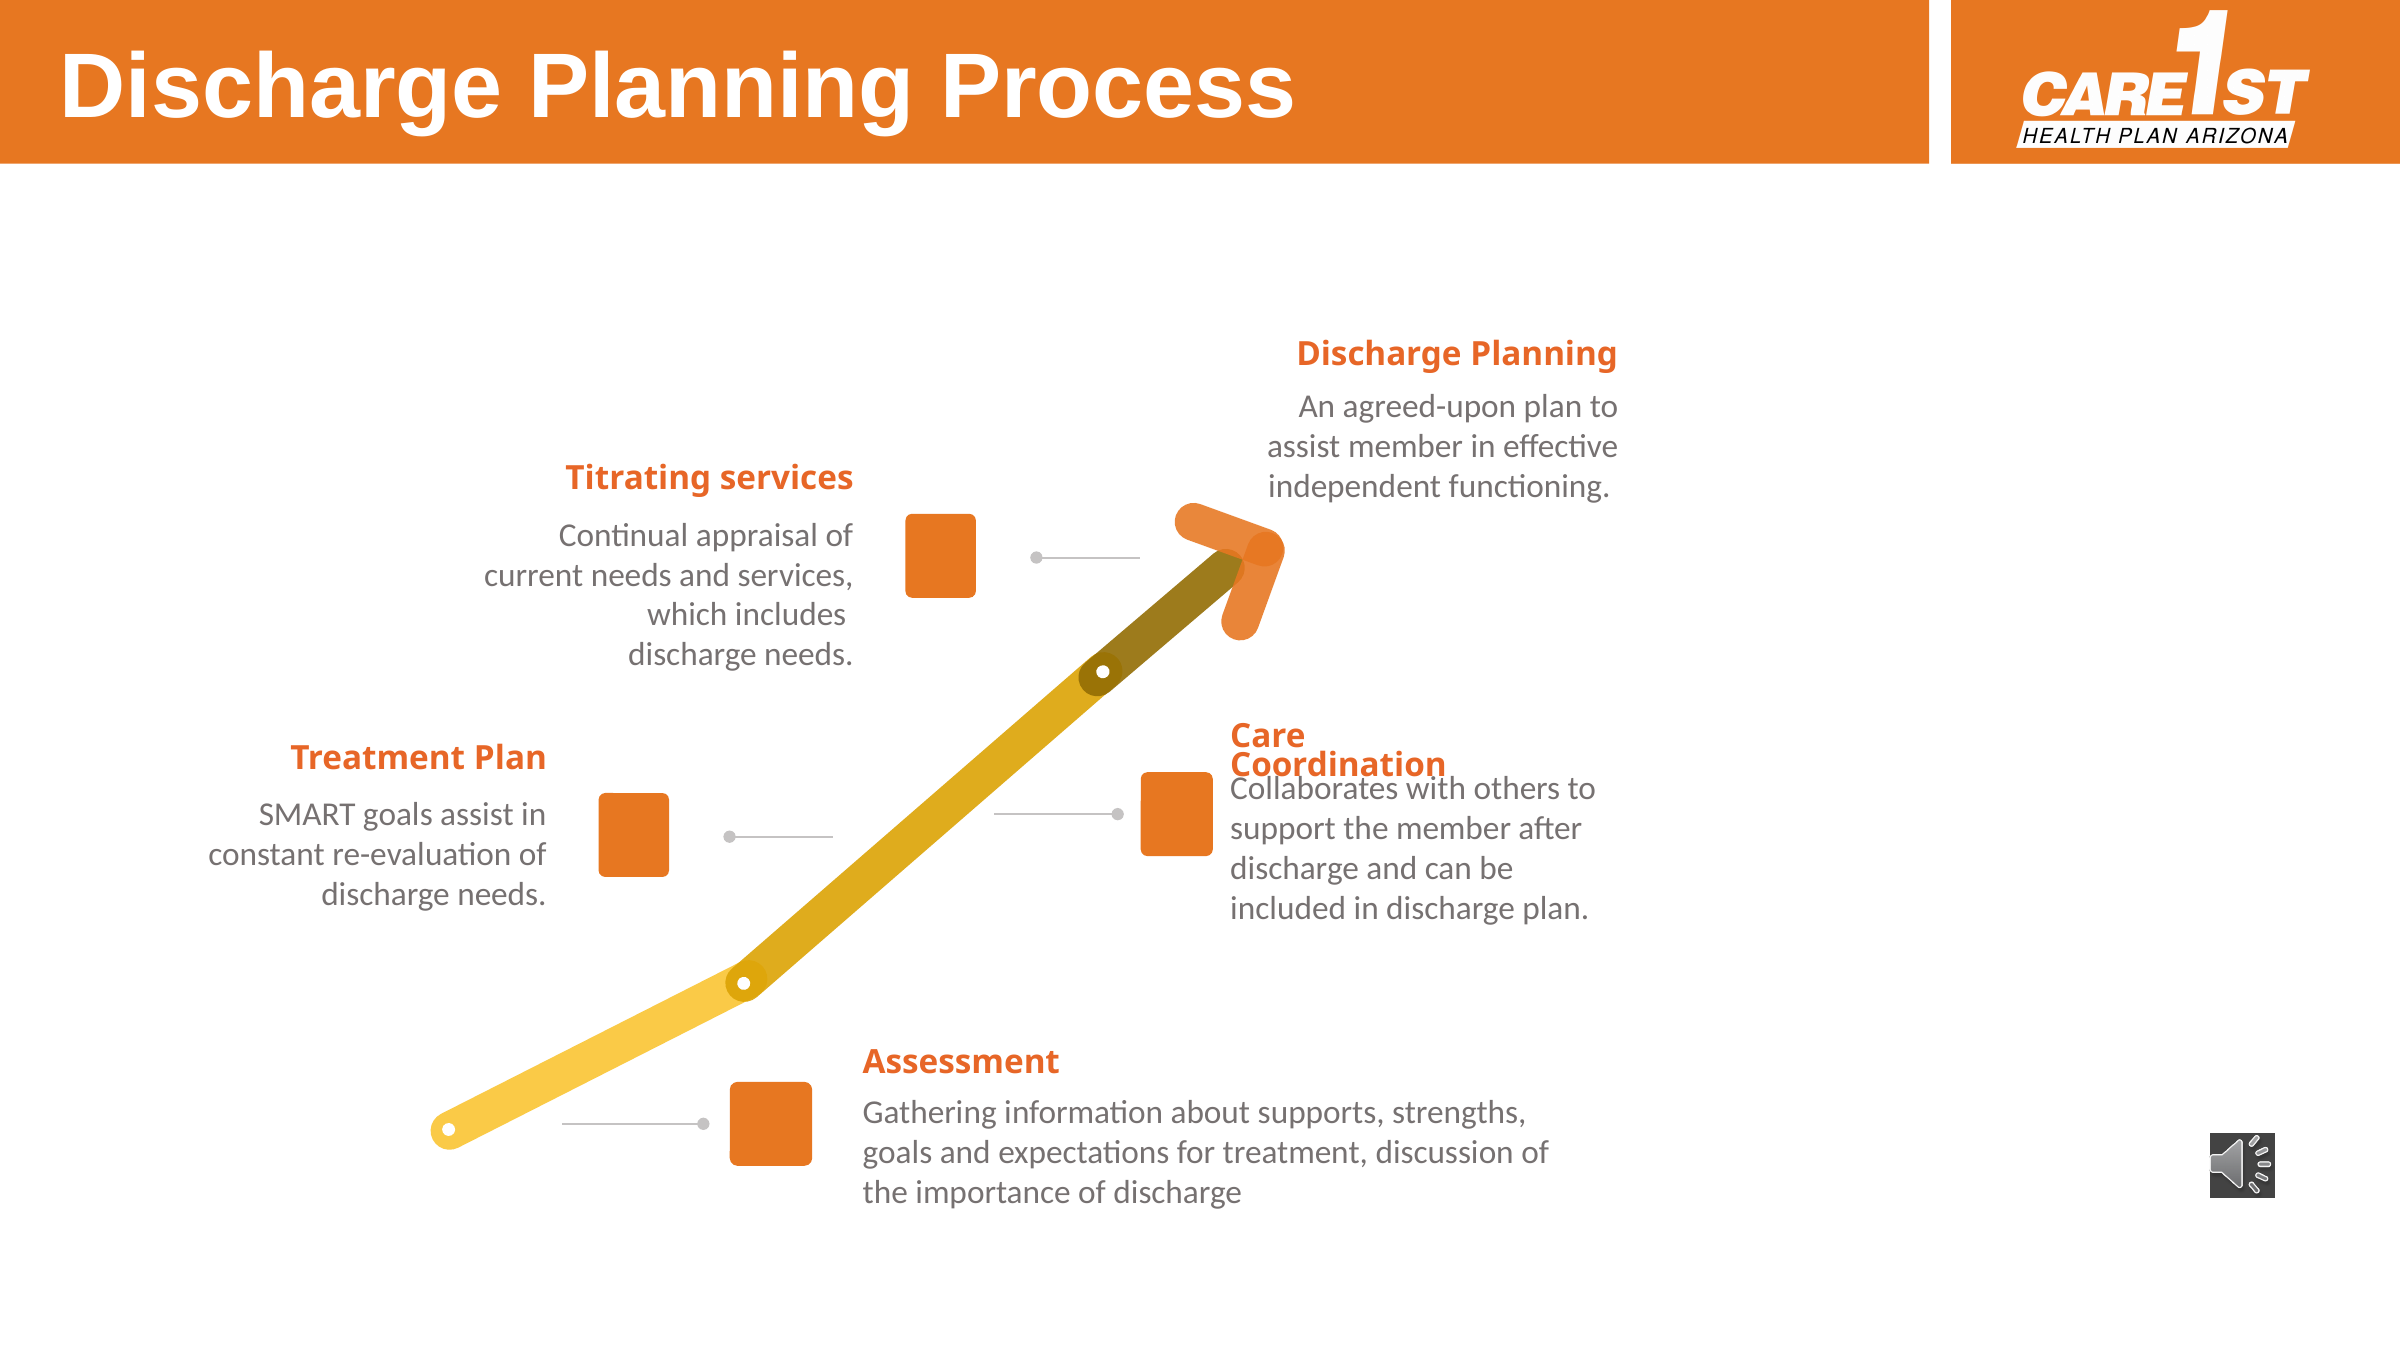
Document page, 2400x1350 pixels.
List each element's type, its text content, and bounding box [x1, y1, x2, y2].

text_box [1951, 0, 2400, 164]
picture [2208, 1132, 2276, 1200]
title Discharge Planning Process [44, 5, 1889, 170]
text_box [183, 335, 1634, 1225]
